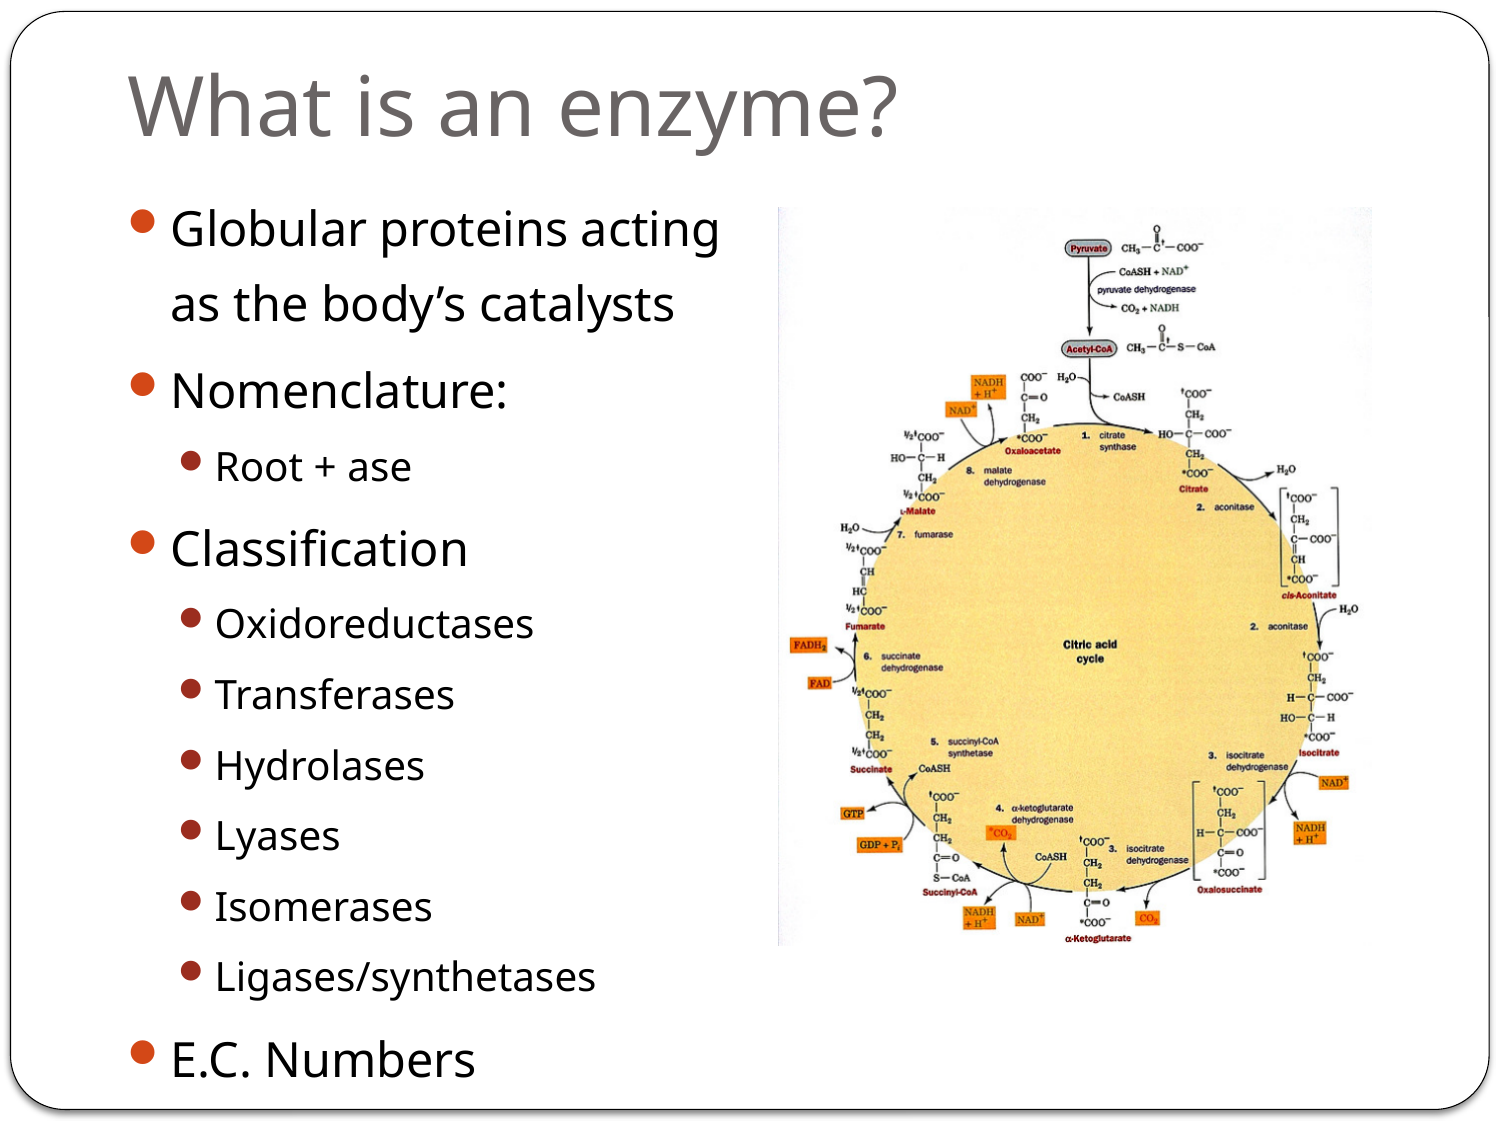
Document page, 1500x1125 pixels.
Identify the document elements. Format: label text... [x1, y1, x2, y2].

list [778, 207, 1372, 946]
title What is an enzyme? [112, 31, 1388, 169]
list Globular proteins acting as the body’s catalysts Nomenclature: Root + ase Classification Oxidoreductases Transferases Hydrolases Lyases Isomerases Ligases/synthetases E.C. Numbers [112, 172, 775, 1102]
